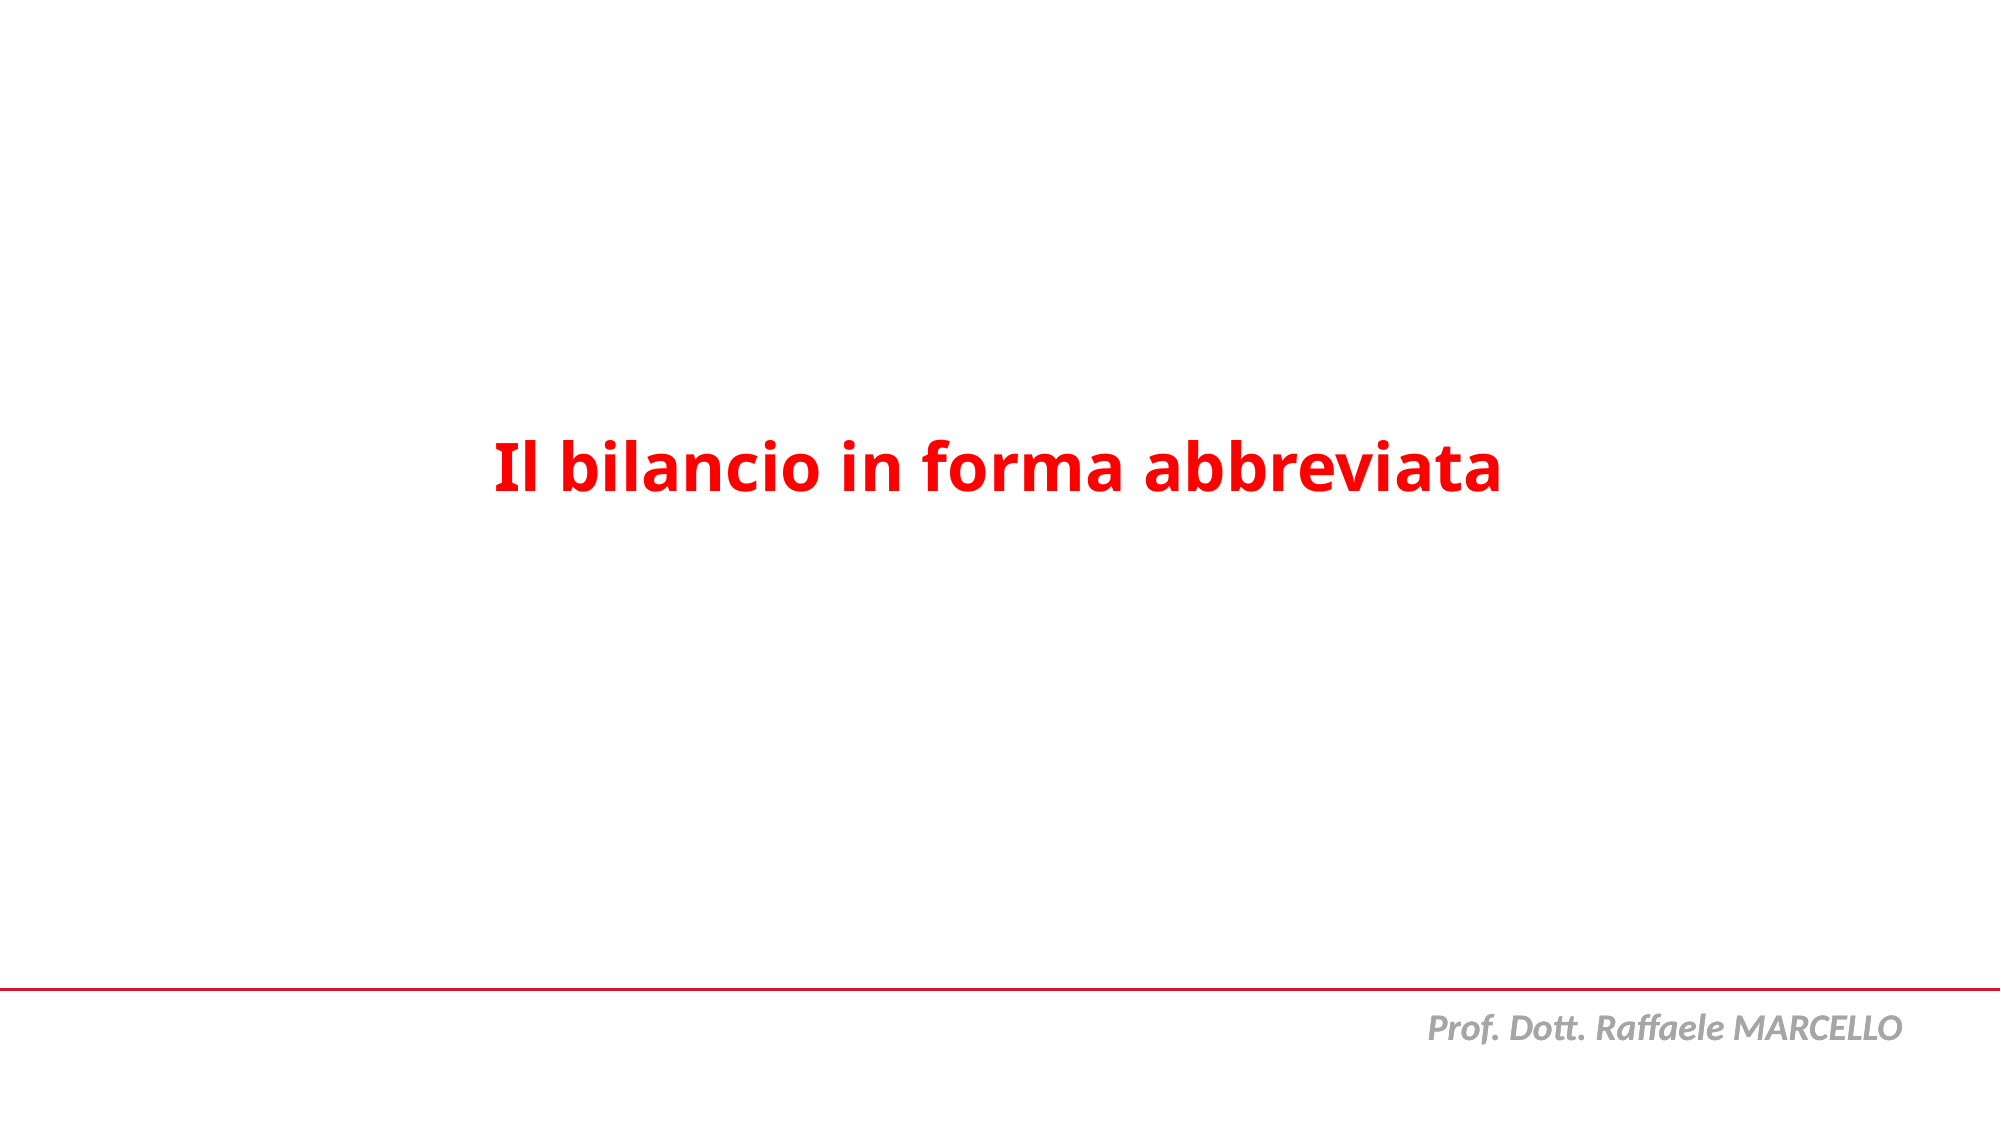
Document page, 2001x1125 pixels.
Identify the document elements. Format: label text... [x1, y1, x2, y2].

title Il bilancio in forma abbreviata [305, 349, 1695, 591]
